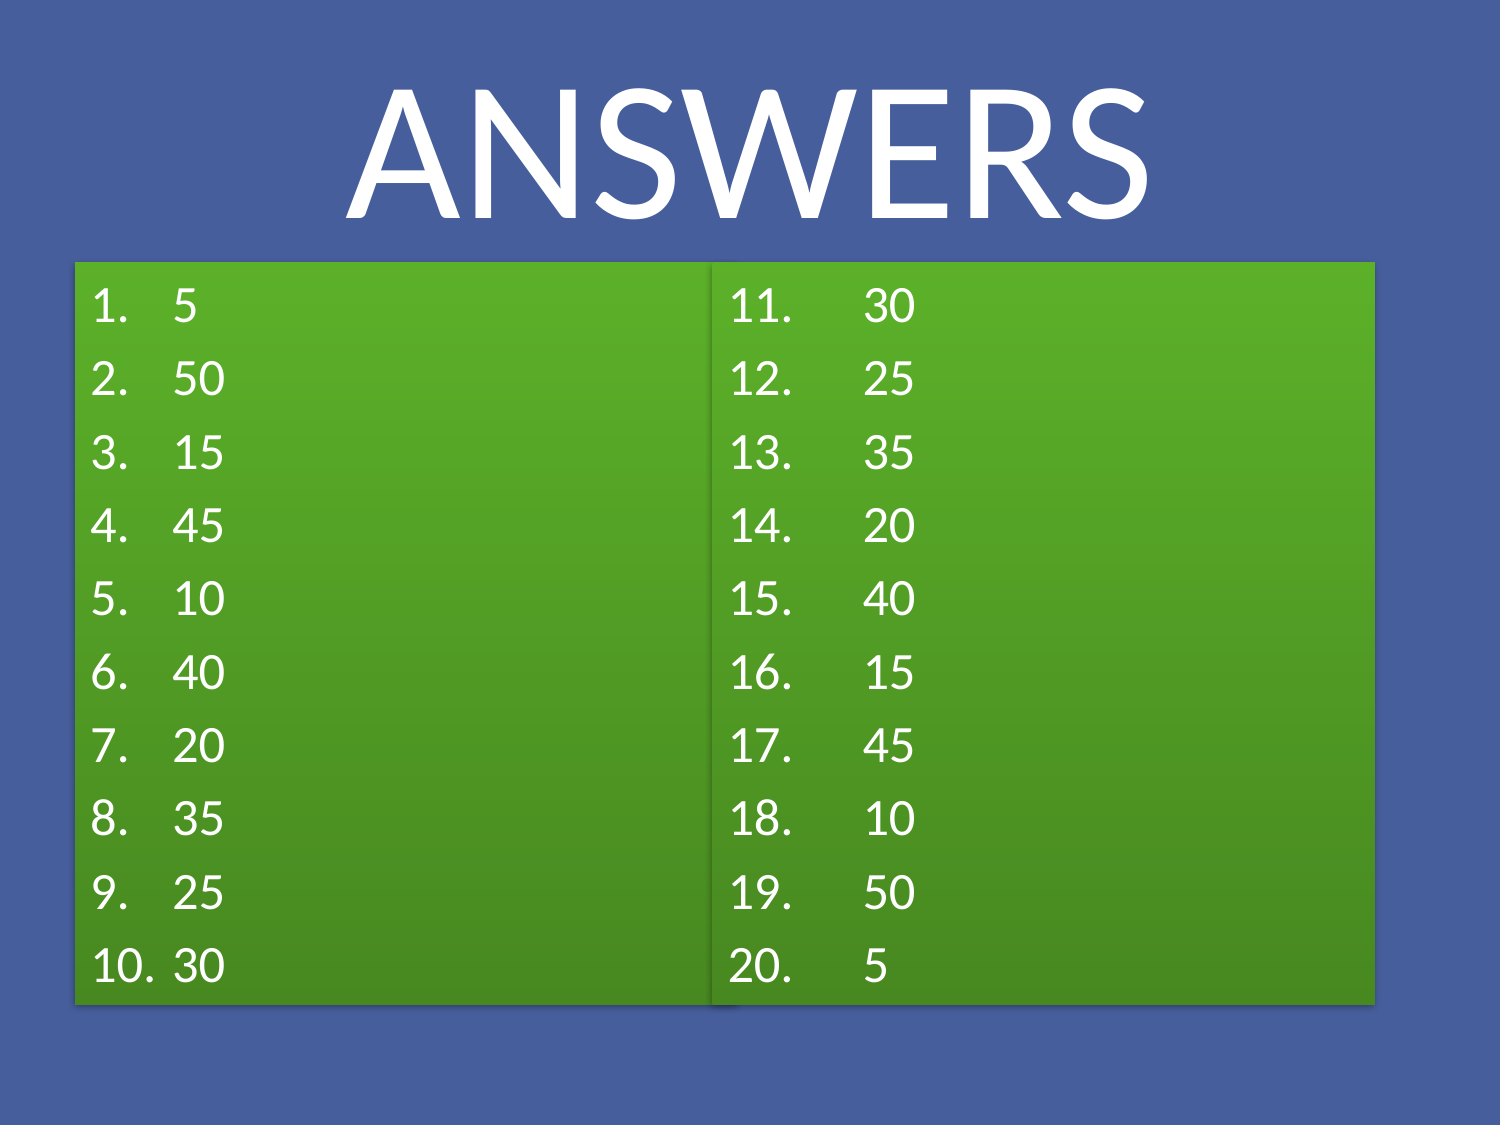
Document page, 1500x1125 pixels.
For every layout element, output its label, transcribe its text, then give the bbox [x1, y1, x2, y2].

title ANSWERS [75, 45, 1425, 233]
list 11. 30 12. 25 13. 35 14. 20 15. 40 16. 15 17. 45 18. 10 19. 50 20. 5 [712, 262, 1375, 1005]
list 5 50 15 45 10 40 20 35 25 30 [75, 262, 710, 1005]
